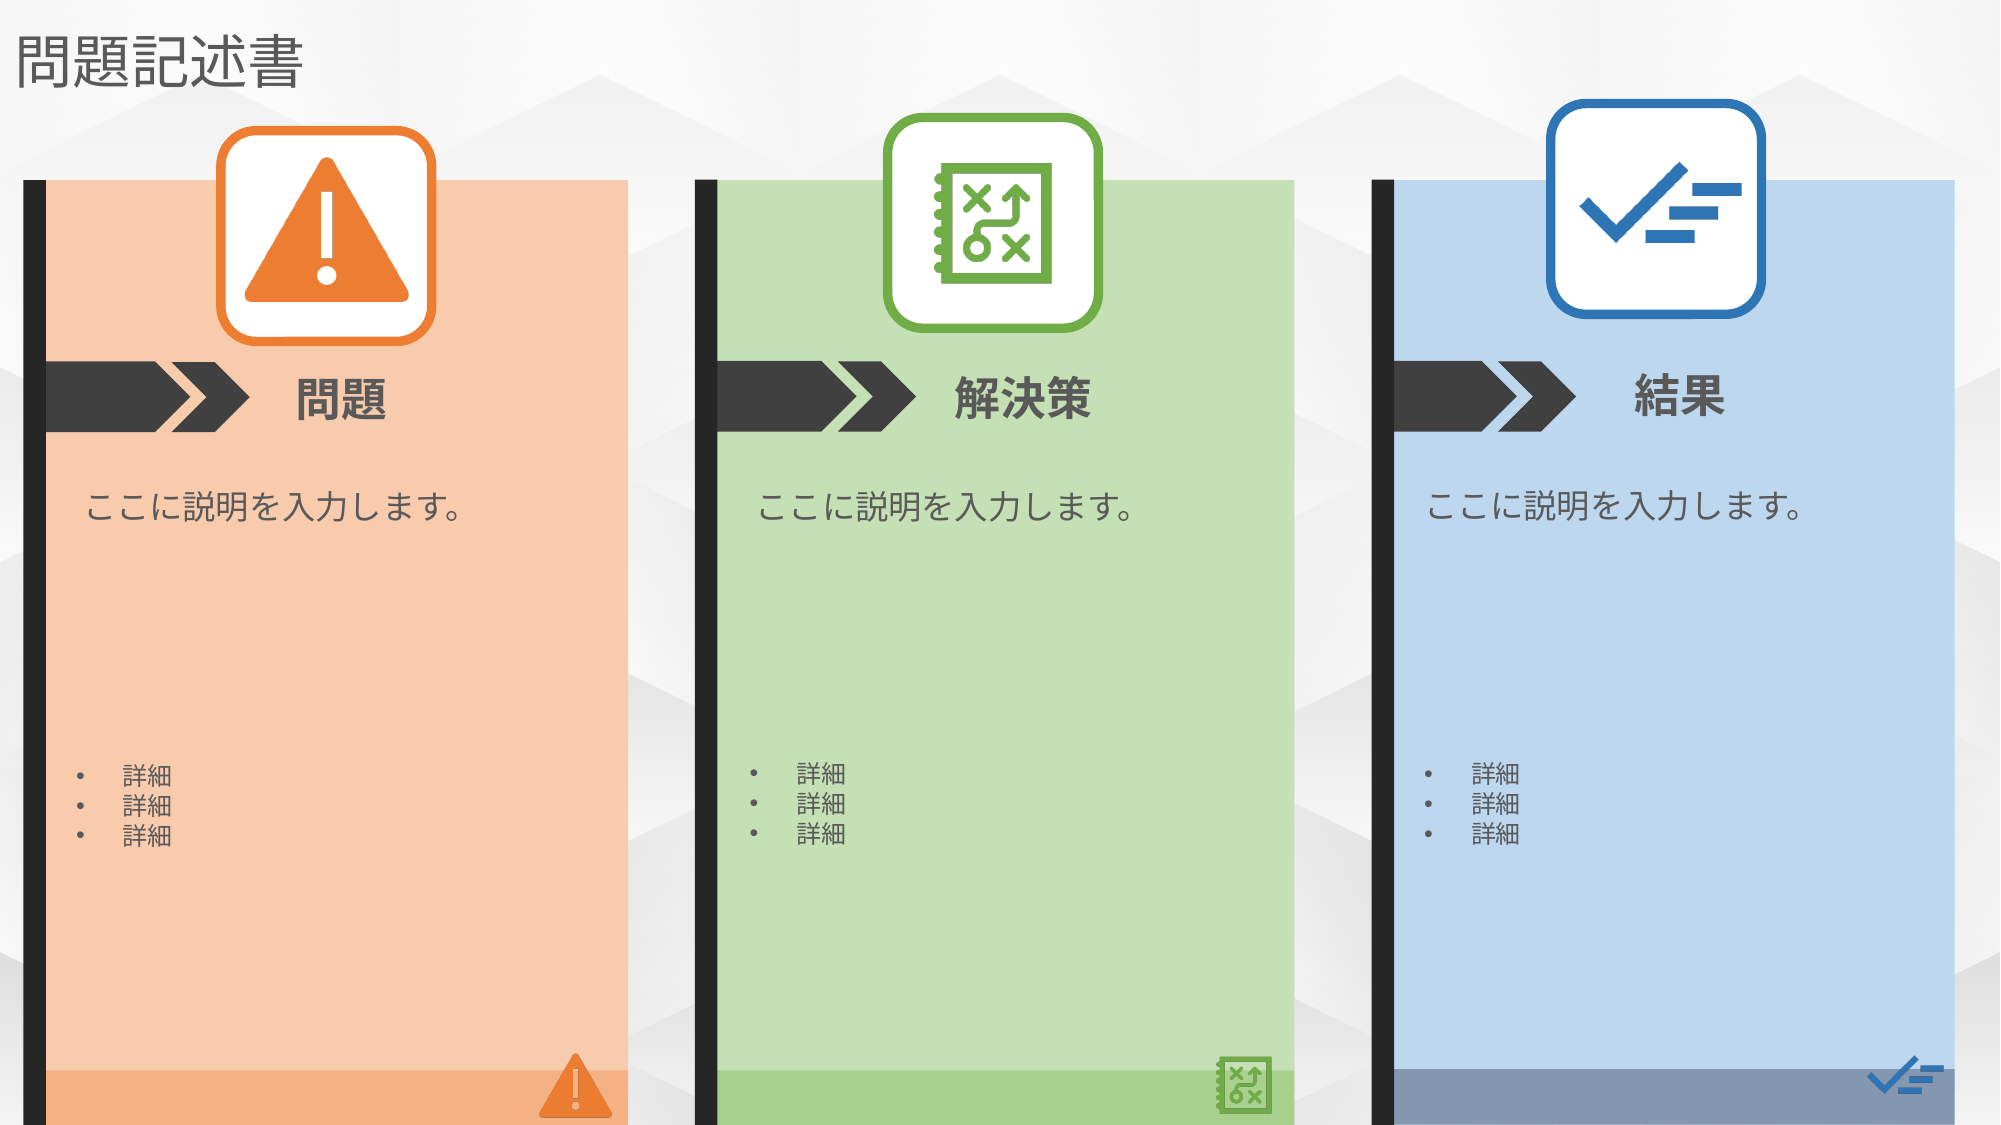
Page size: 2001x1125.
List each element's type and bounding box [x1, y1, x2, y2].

text_box [1372, 360, 1577, 432]
text_box [712, 360, 917, 432]
text_box [45, 361, 250, 433]
picture [0, 0, 2000, 1125]
